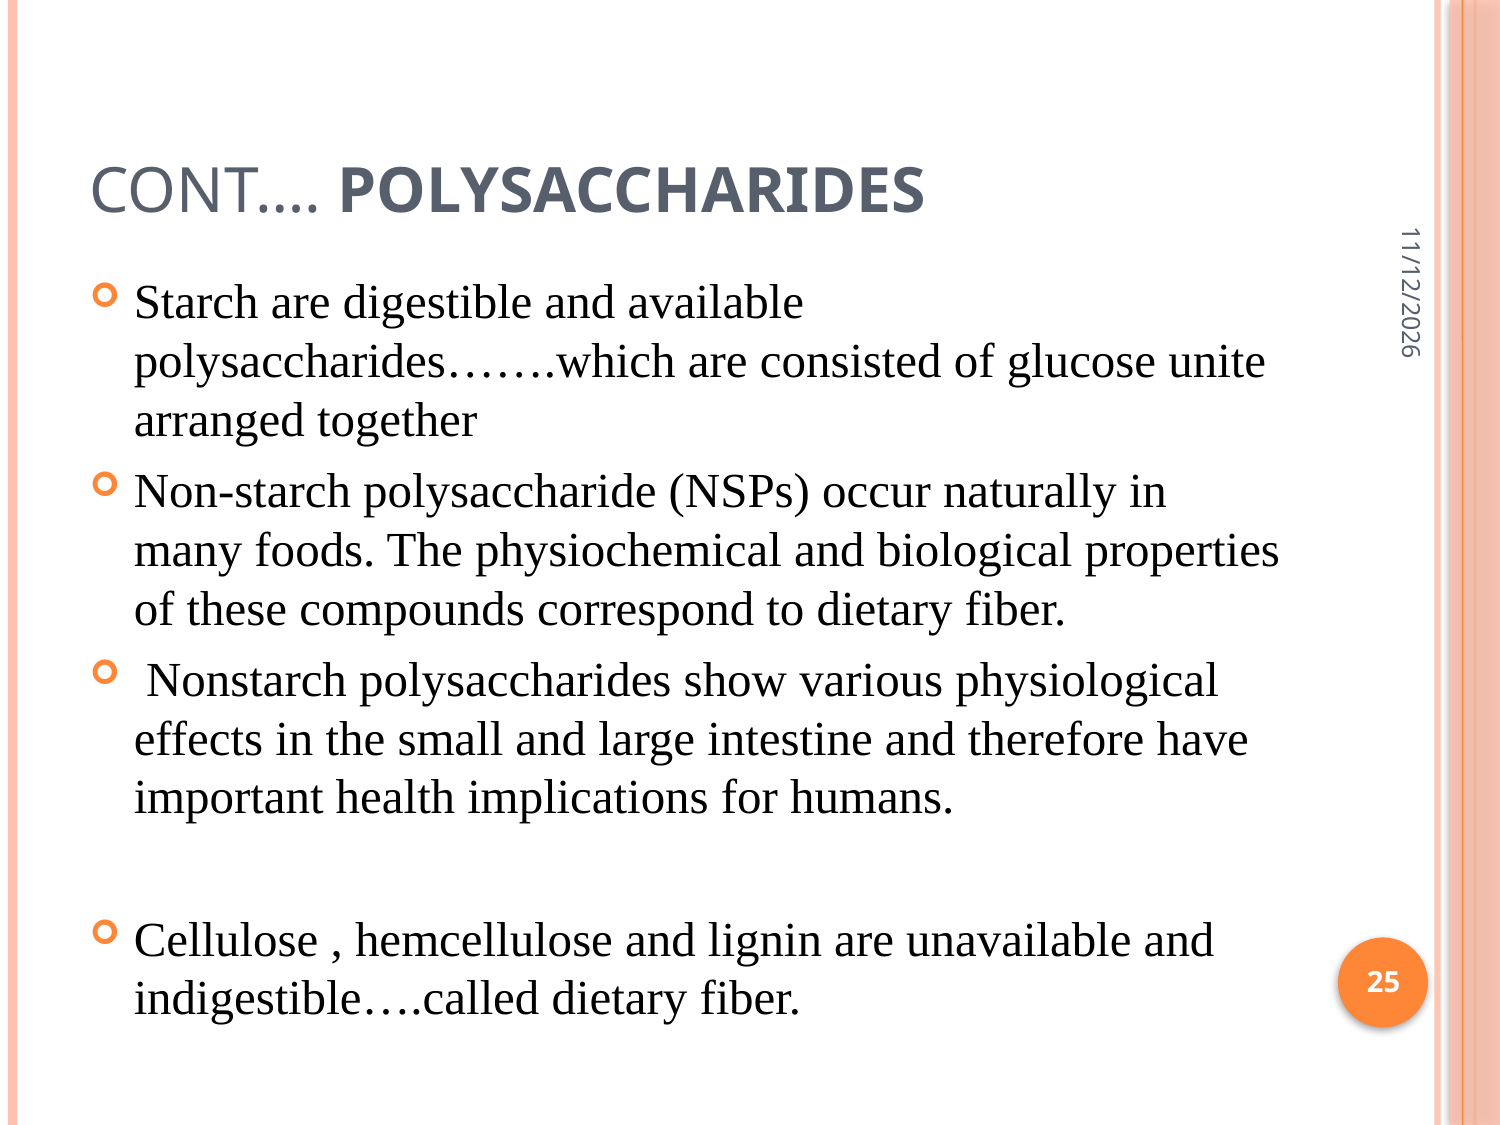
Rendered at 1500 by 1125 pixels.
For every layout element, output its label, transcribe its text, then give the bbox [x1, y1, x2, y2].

title Cont…. Polysaccharides [75, 45, 1300, 233]
list Starch are digestible and available polysaccharides…….which are consisted of glucose unite arranged together Non-starch polysaccharide (NSPs) occur naturally in many foods. The physiochemical and biological properties of these compounds correspond to dietary fiber. Nonstarch polysaccharides show various physiological effects in the small and large intestine and therefore have important health implications for humans. Cellulose , hemcellulose and lignin are unavailable and indigestible….called dietary fiber. [75, 262, 1300, 1062]
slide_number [1378, 43, 1442, 374]
slide_number 25 [1333, 940, 1434, 1027]
